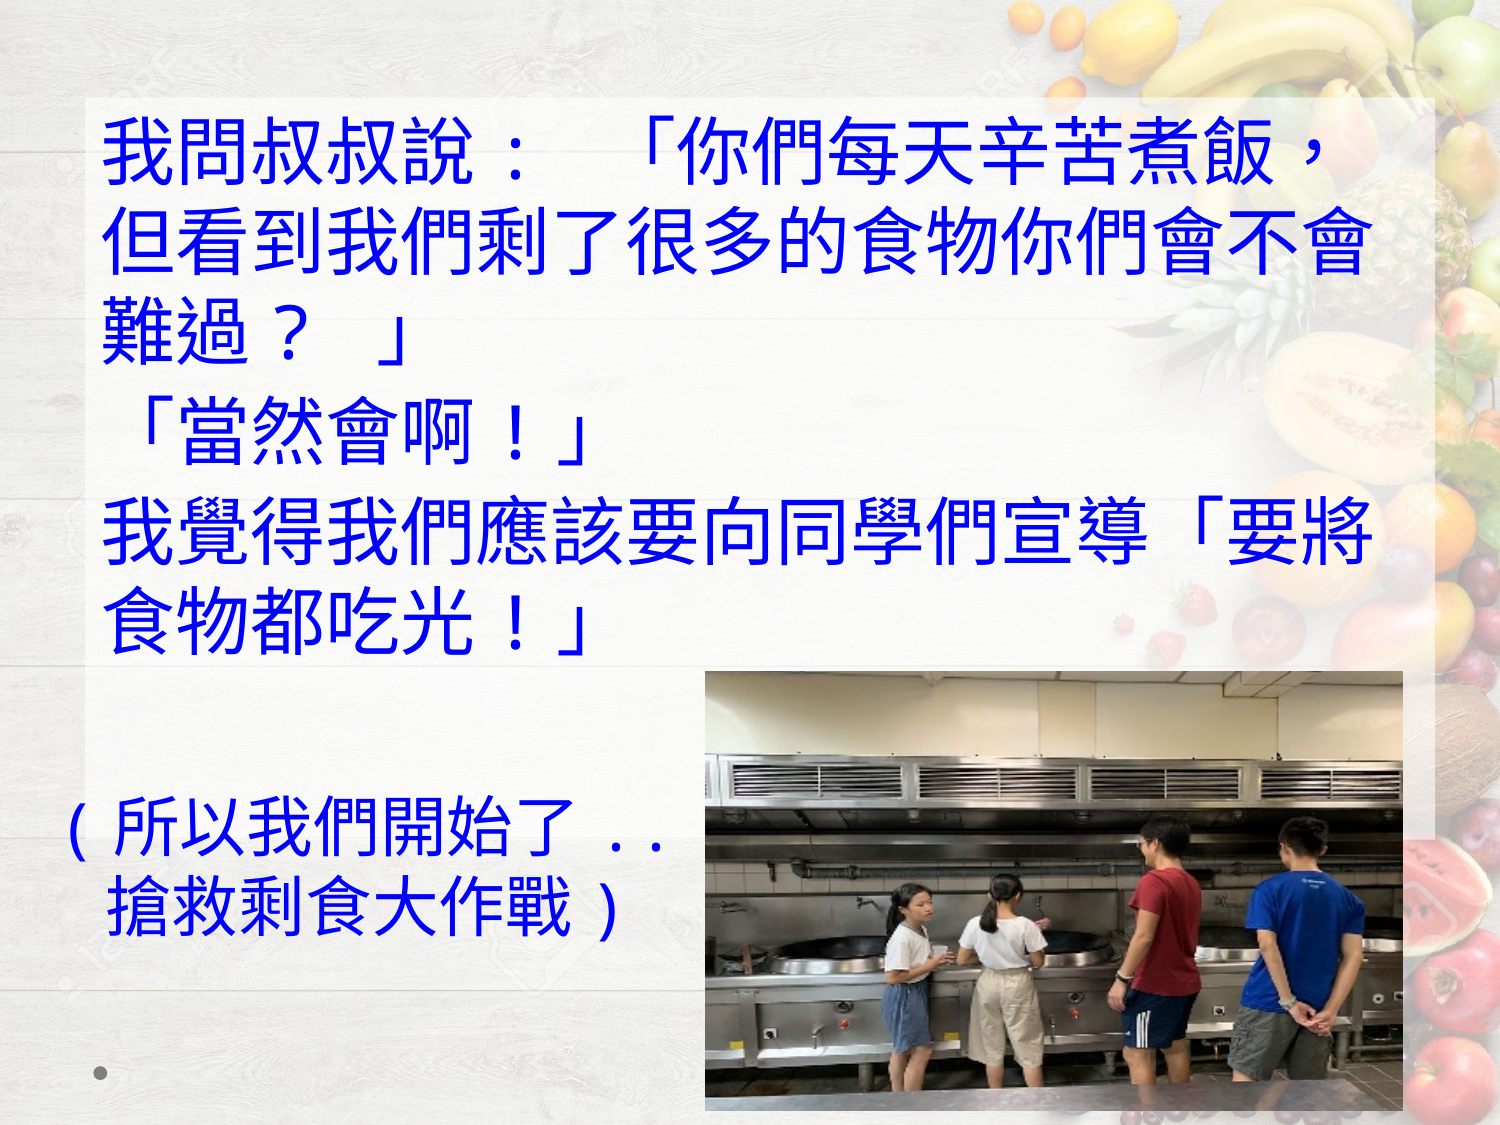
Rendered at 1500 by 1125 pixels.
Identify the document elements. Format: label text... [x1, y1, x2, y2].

picture [705, 671, 1403, 1111]
list 我問叔叔說: 「你們每天辛苦煮飯，但看到我們剩了很多的食物你們會不會難過? 」 「當然會啊!」 我覺得我們應該要向同學們宣導「要將食物都吃光!」 [85, 97, 1436, 840]
text_box (所以我們開始了.. 搶救剩食大作戰) [42, 777, 692, 953]
